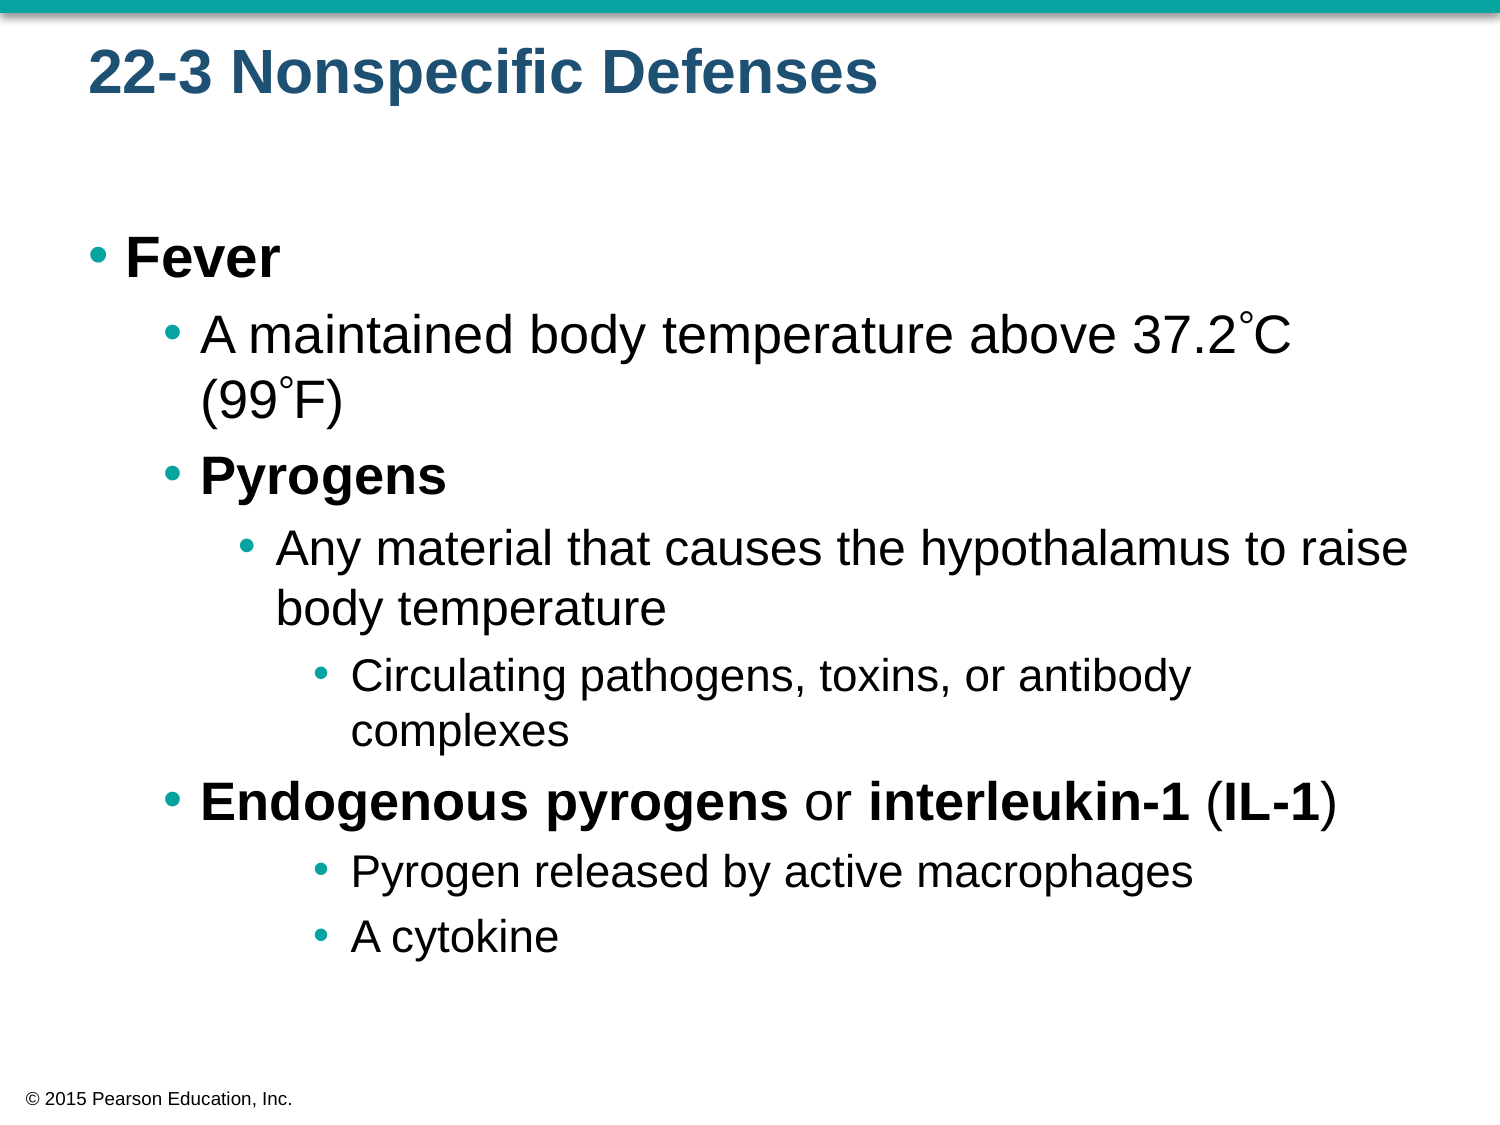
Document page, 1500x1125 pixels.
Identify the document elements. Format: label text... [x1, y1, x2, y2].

list Fever A maintained body temperature above 37.2C (99F) Pyrogens Any material that causes the hypothalamus to raise body temperature Circulating pathogens, toxins, or antibody complexes Endogenous pyrogens or interleukin-1 (IL-1) Pyrogen released by active macrophages A cytokine [73, 211, 1433, 1026]
title 22-3 Nonspecific Defenses [73, 31, 1433, 189]
